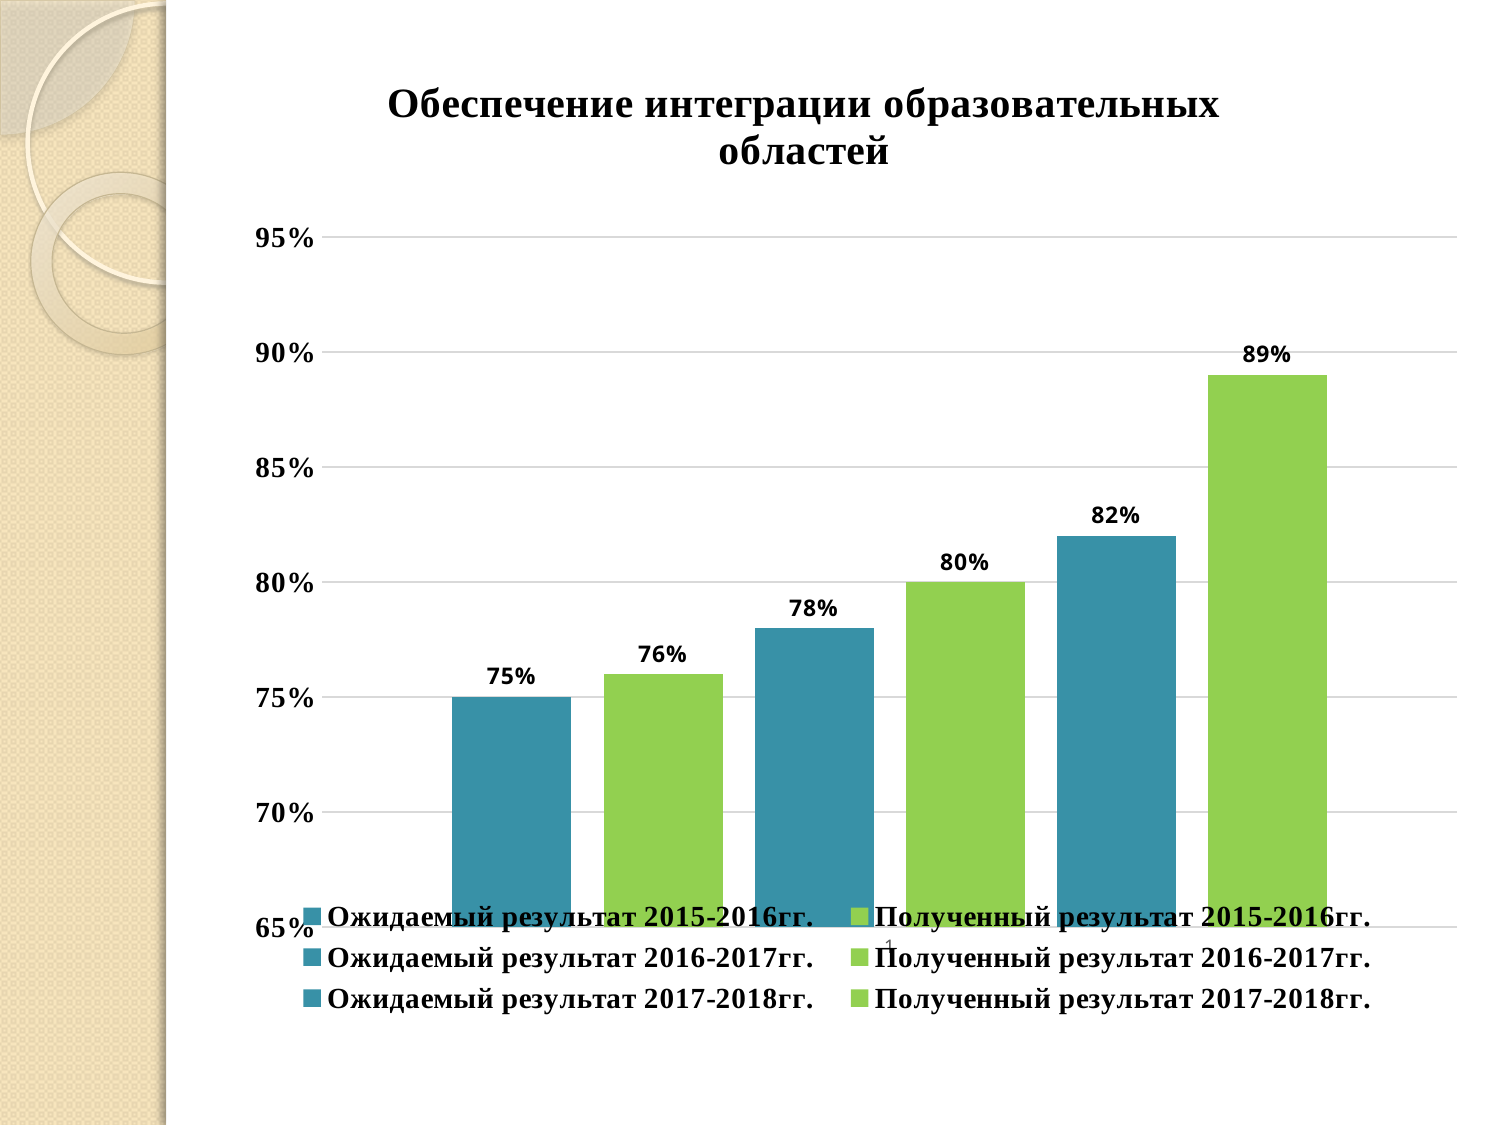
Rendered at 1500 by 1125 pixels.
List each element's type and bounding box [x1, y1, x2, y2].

chart [229, 54, 1483, 1036]
